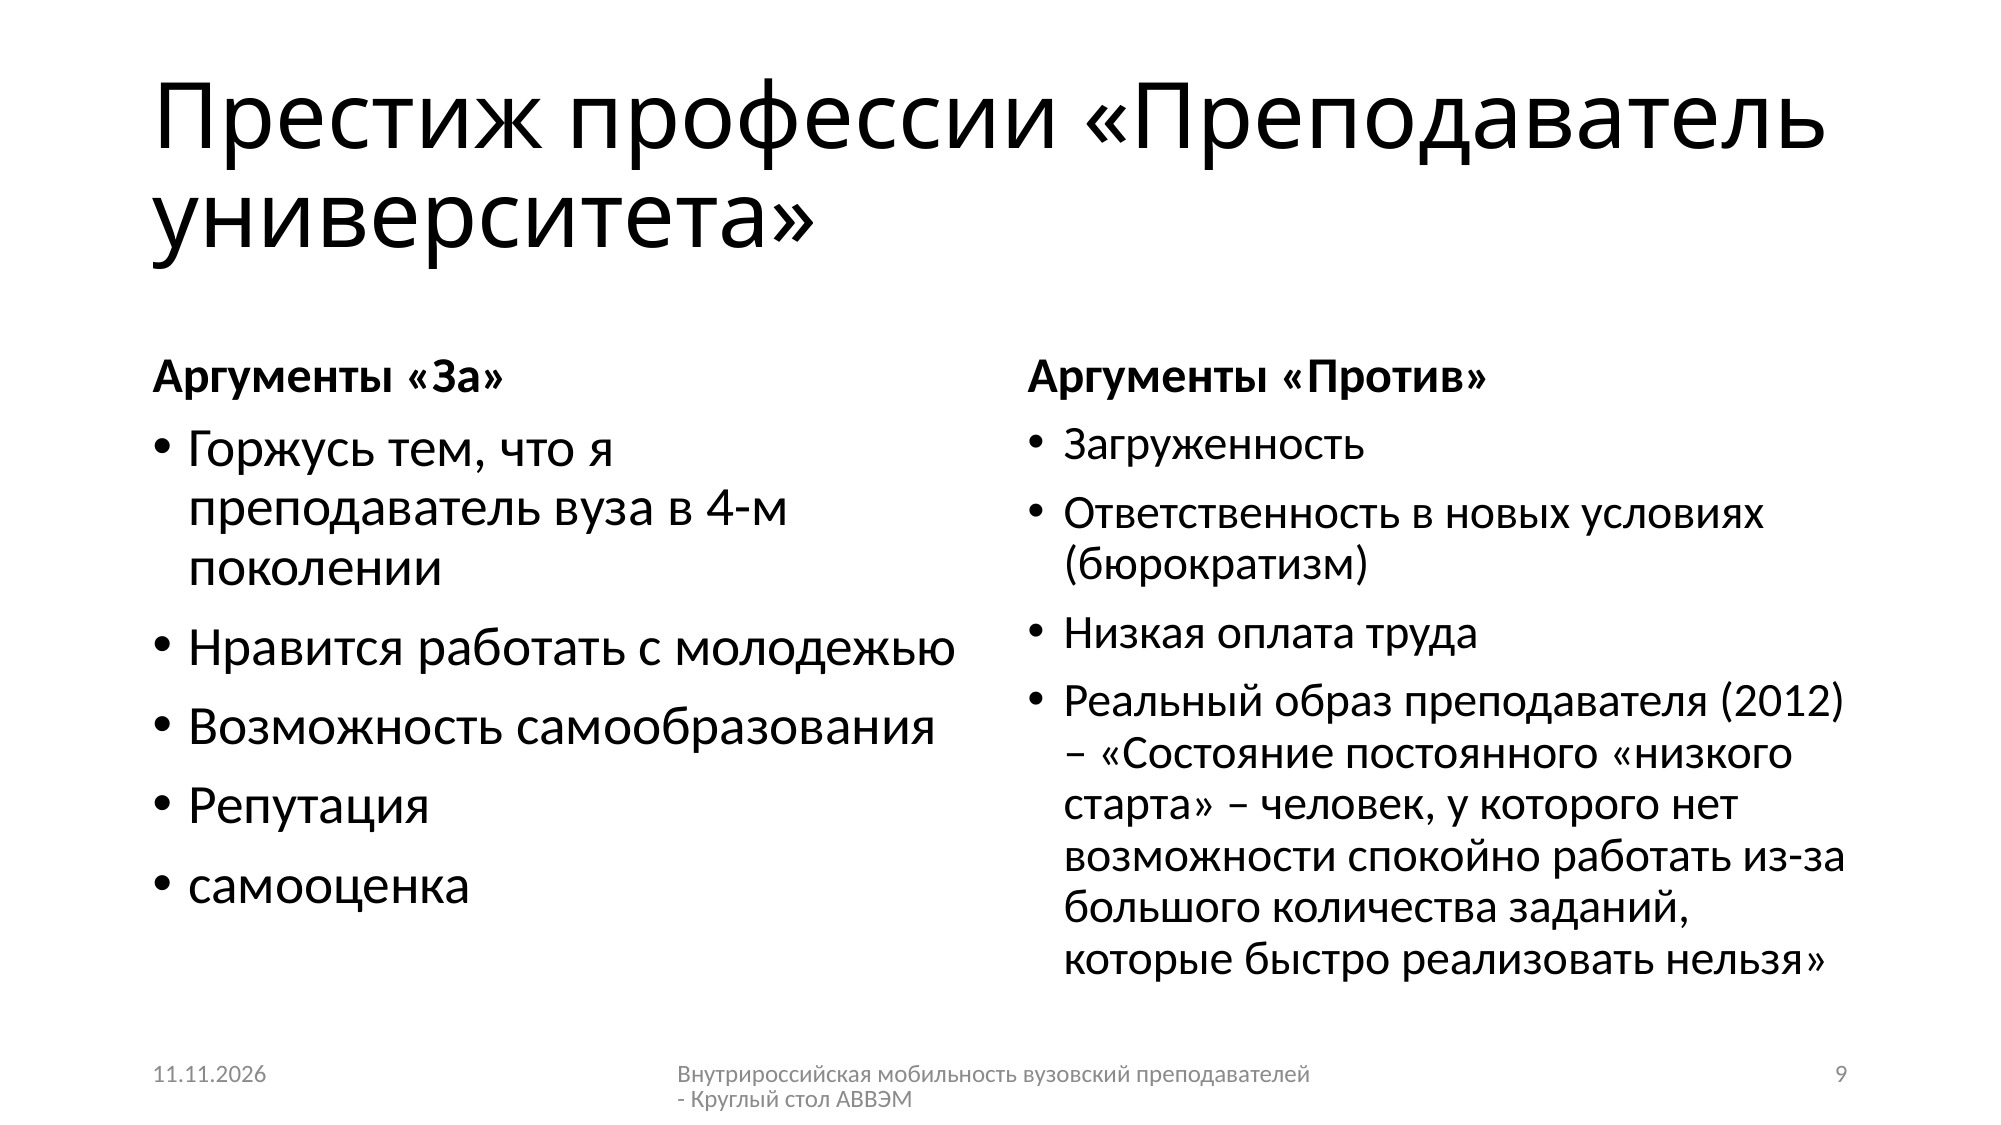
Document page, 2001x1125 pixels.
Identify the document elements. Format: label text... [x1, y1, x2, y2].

title Престиж профессии «Преподаватель университета» [137, 59, 1863, 278]
list Загруженность Ответственность в новых условиях (бюрократизм) Низкая оплата труда Реальный образ преподавателя (2012) – «Состояние постоянного «низкого старта» – человек, у которого нет возможности спокойно работать из-за большого количества заданий, которые быстро реализовать нельзя» [1012, 410, 1863, 1016]
list Горжусь тем, что я преподаватель вуза в 4-м поколении Нравится работать с молодежью Возможность самообразования Репутация самооценка [137, 410, 984, 1016]
slide_number 9 [1412, 1042, 1863, 1103]
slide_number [137, 1042, 588, 1103]
list Аргументы «Против» [1012, 275, 1863, 410]
list Аргументы «За» [137, 275, 984, 410]
footer Внутрироссийская мобильность вузовский преподавателей - Круглый стол АВВЭМ [662, 1042, 1338, 1103]
